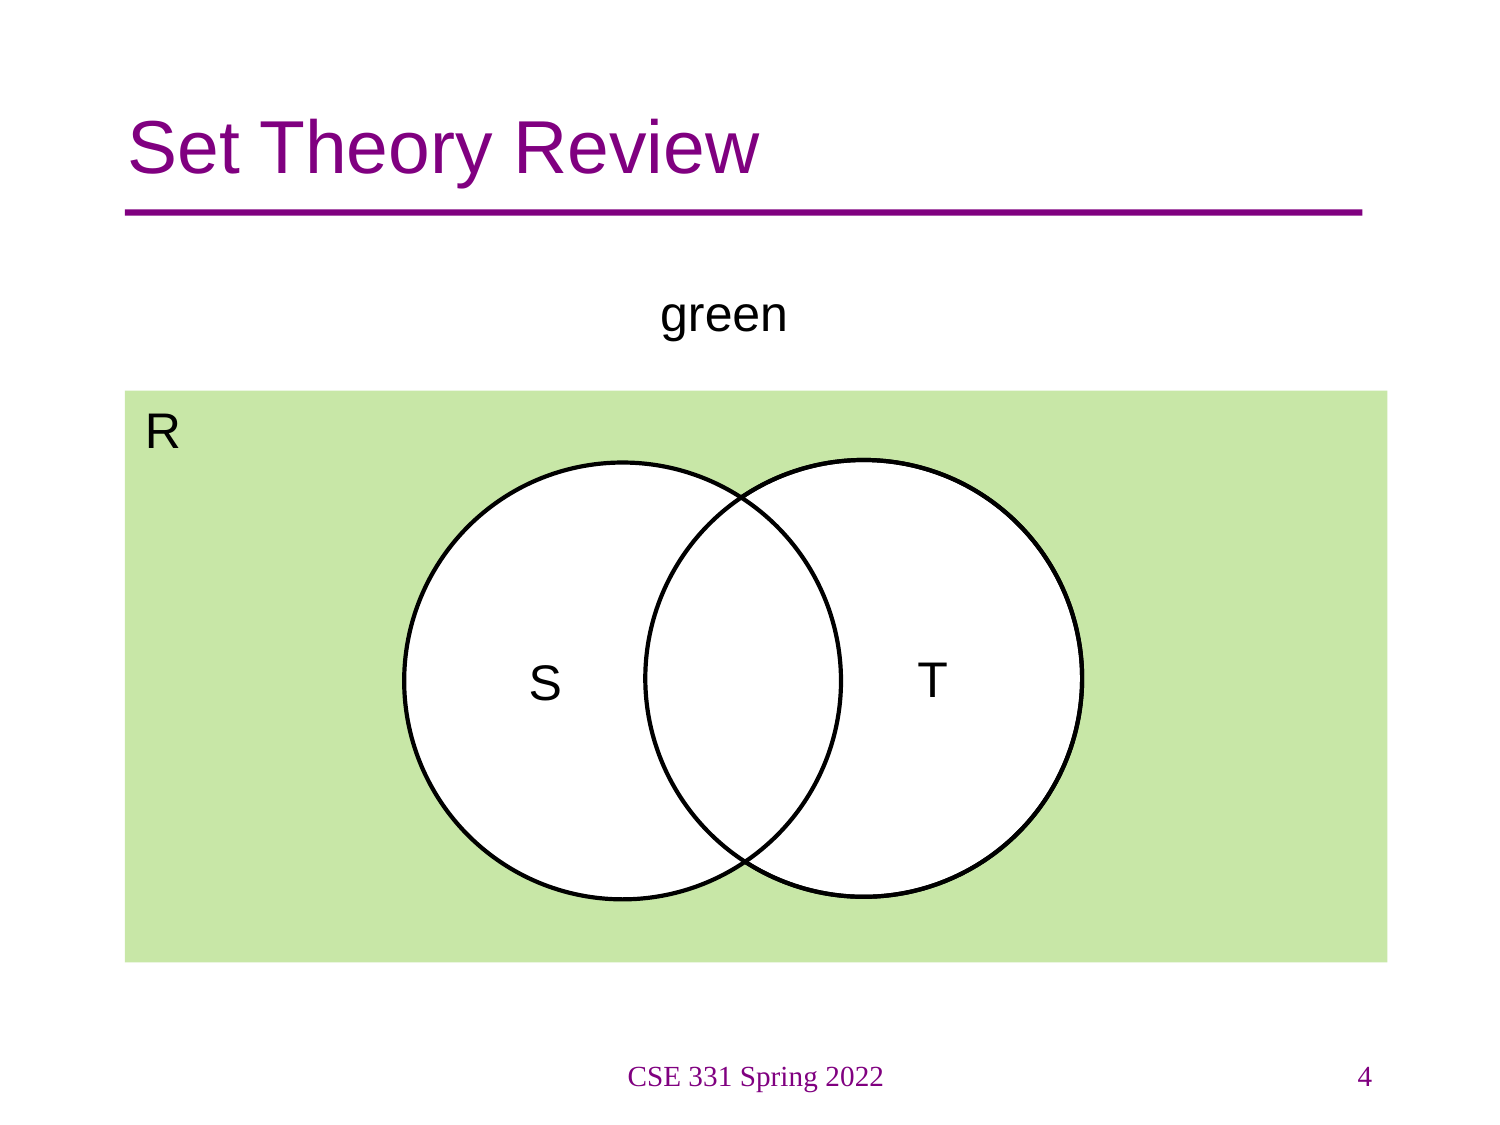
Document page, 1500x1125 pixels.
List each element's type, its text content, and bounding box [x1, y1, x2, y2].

text_box S [513, 642, 577, 718]
text_box [123, 389, 1389, 965]
title Set Theory Review [112, 50, 1388, 238]
footer CSE 331 Spring 2022 [474, 1049, 1038, 1125]
text_box [402, 460, 744, 902]
text_box R [130, 390, 196, 466]
slide_number 4 [1074, 1049, 1388, 1125]
text_box [643, 457, 1085, 899]
text_box T [902, 640, 963, 716]
